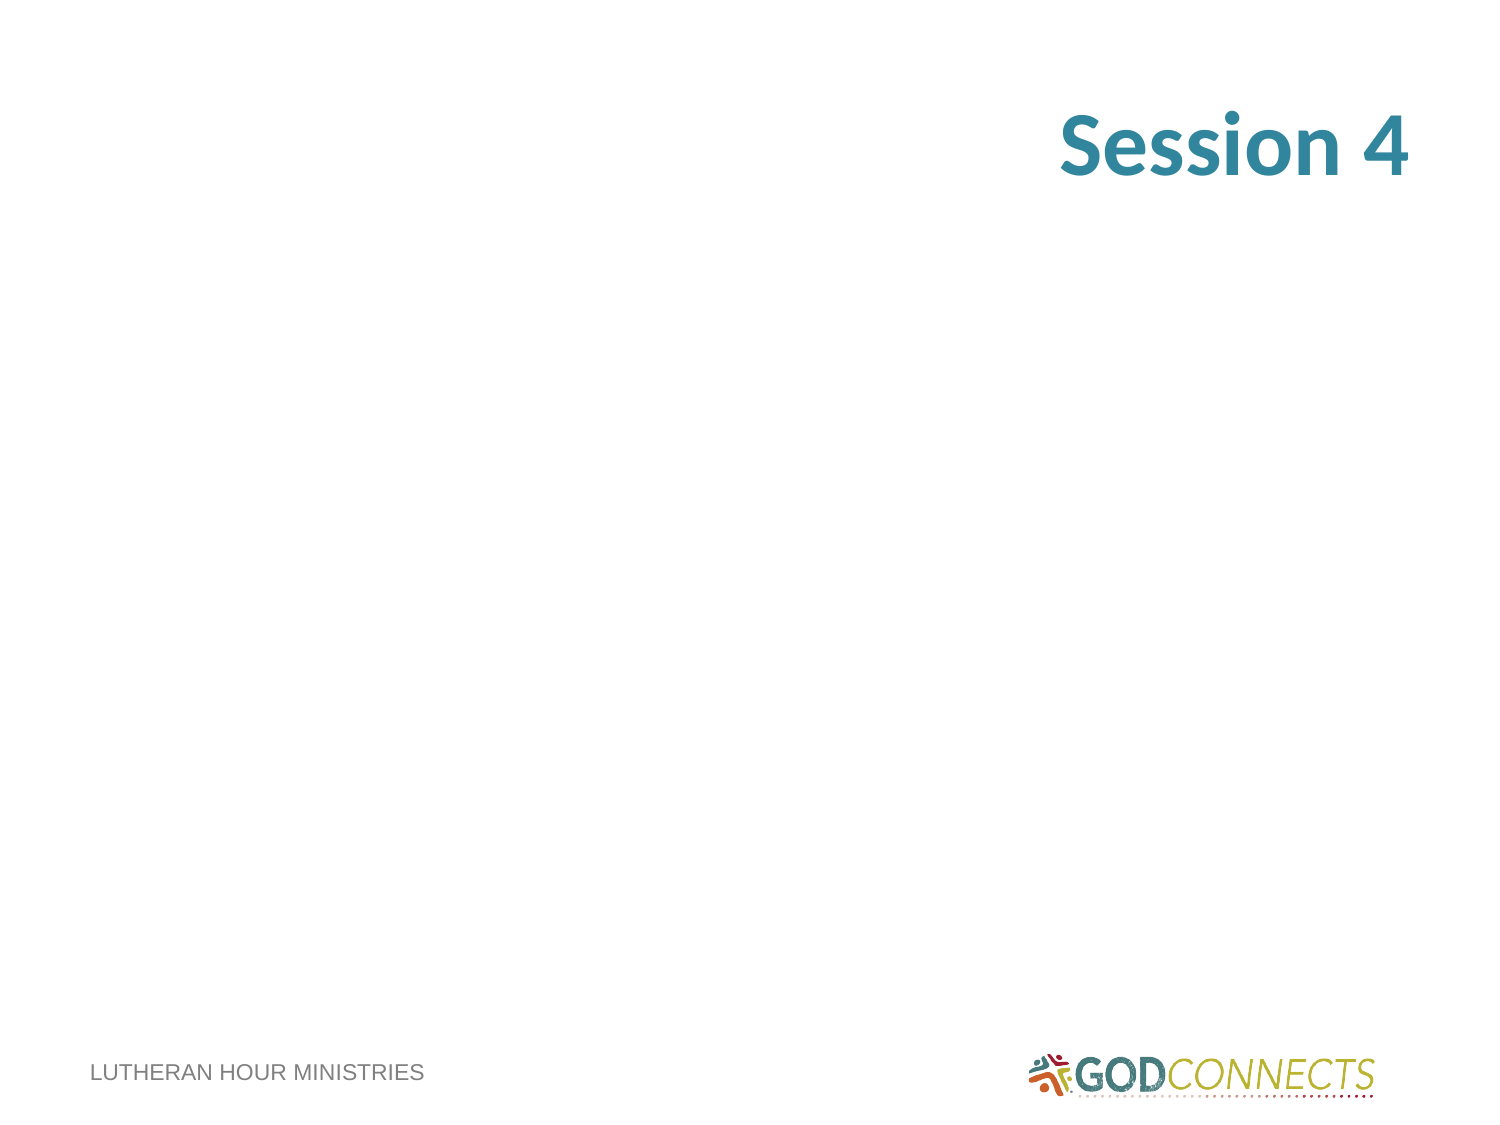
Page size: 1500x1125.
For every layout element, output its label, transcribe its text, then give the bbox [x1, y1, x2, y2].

title Session 4 [74, 44, 1426, 233]
picture [1028, 1054, 1375, 1100]
